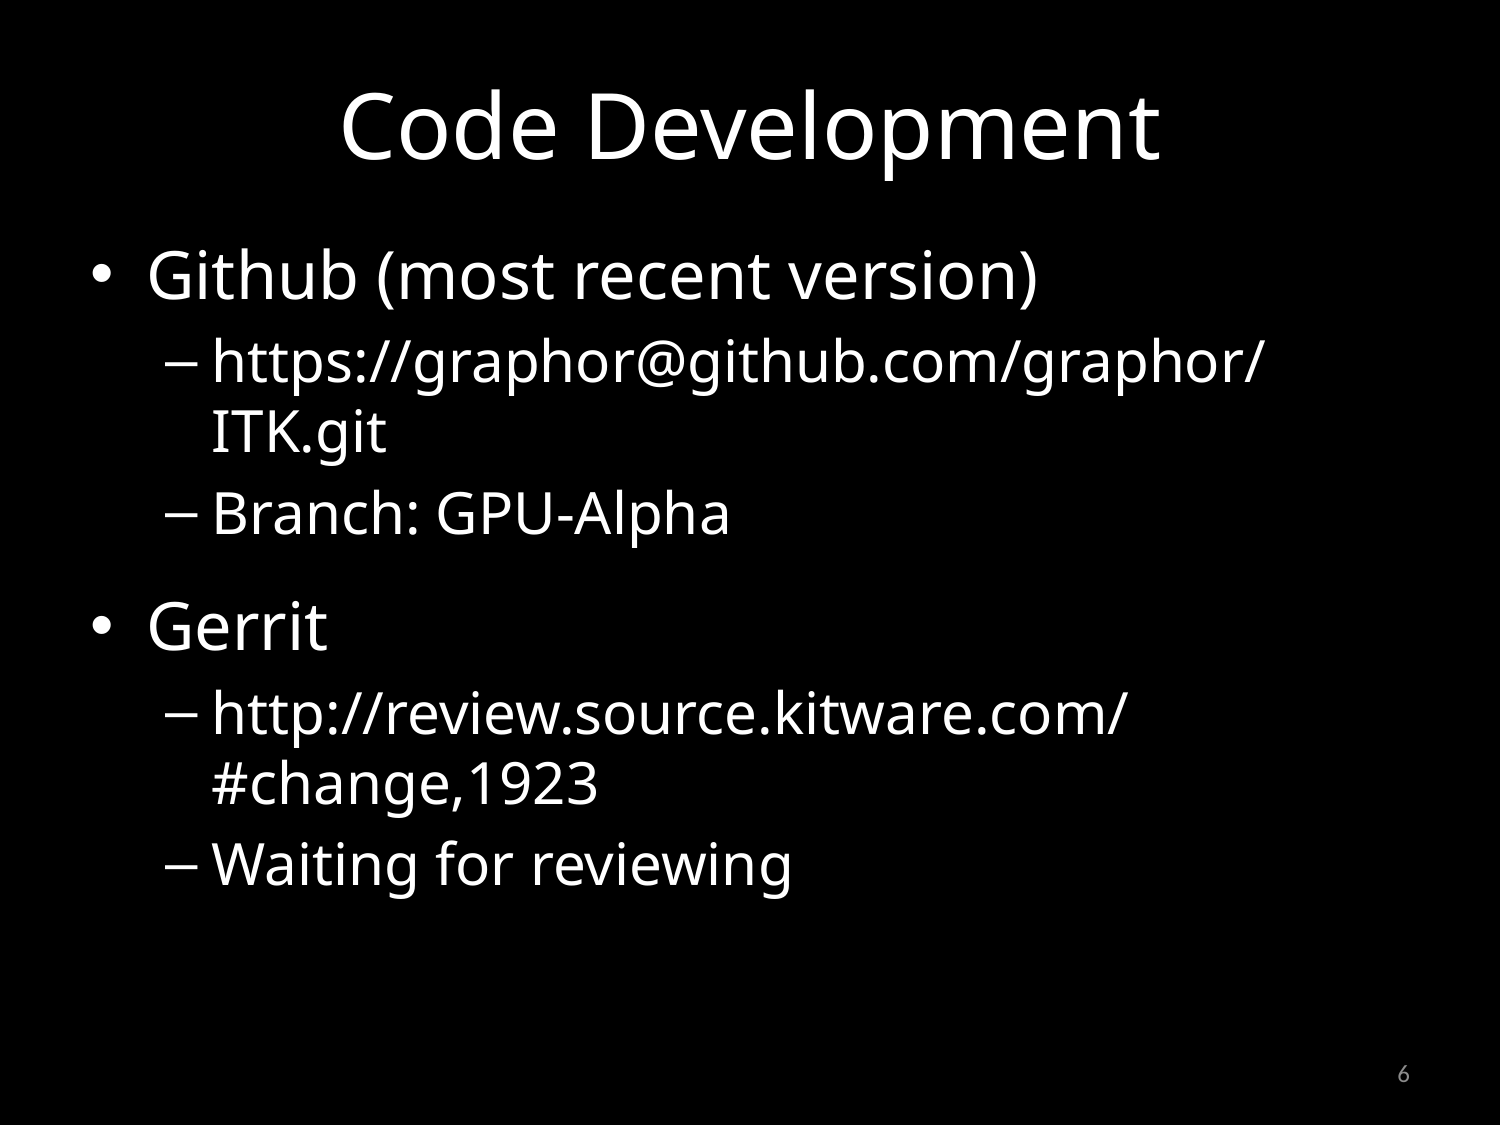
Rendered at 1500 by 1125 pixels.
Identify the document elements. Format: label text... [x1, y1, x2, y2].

slide_number 6 [1074, 1042, 1425, 1103]
list Github (most recent version) https://graphor@github.com/graphor/ITK.git Branch: GPU-Alpha Gerrit http://review.source.kitware.com/#change,1923 Waiting for reviewing [75, 224, 1425, 1005]
title Code Development [75, 45, 1425, 200]
